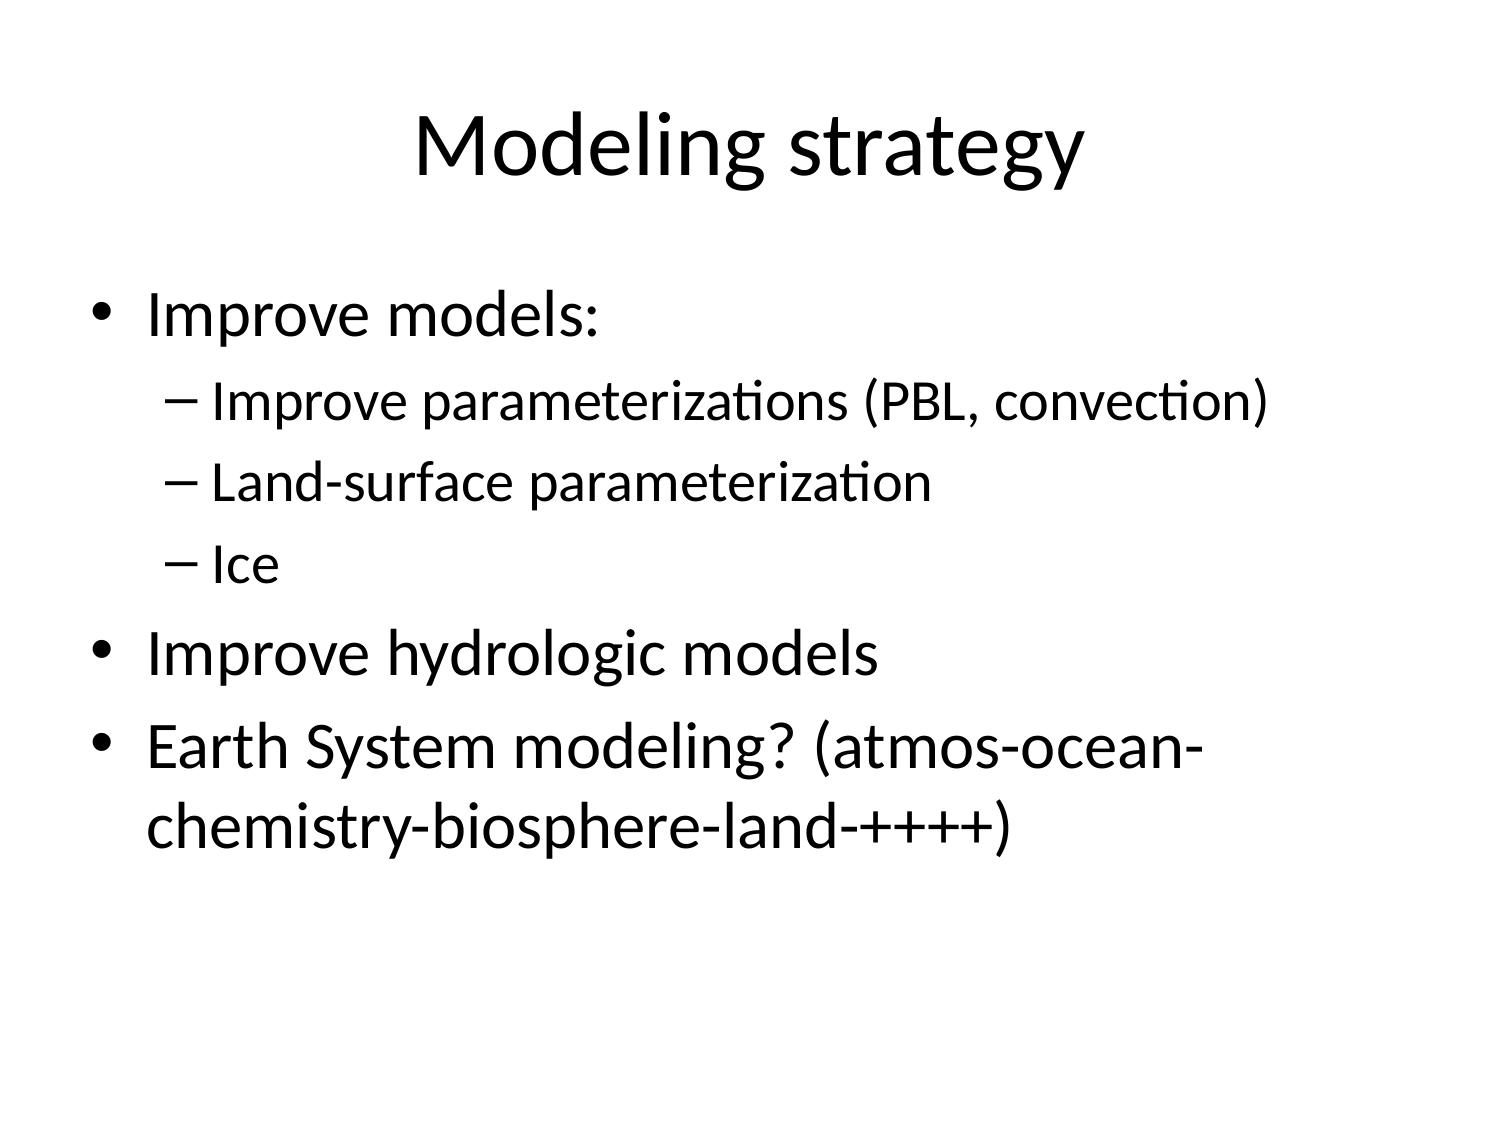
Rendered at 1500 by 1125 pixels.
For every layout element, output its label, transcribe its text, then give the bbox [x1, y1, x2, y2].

title Modeling strategy [75, 45, 1425, 233]
list Improve models: Improve parameterizations (PBL, convection) Land-surface parameterization Ice Improve hydrologic models Earth System modeling? (atmos-ocean-chemistry-biosphere-land-++++) [75, 262, 1425, 1005]
